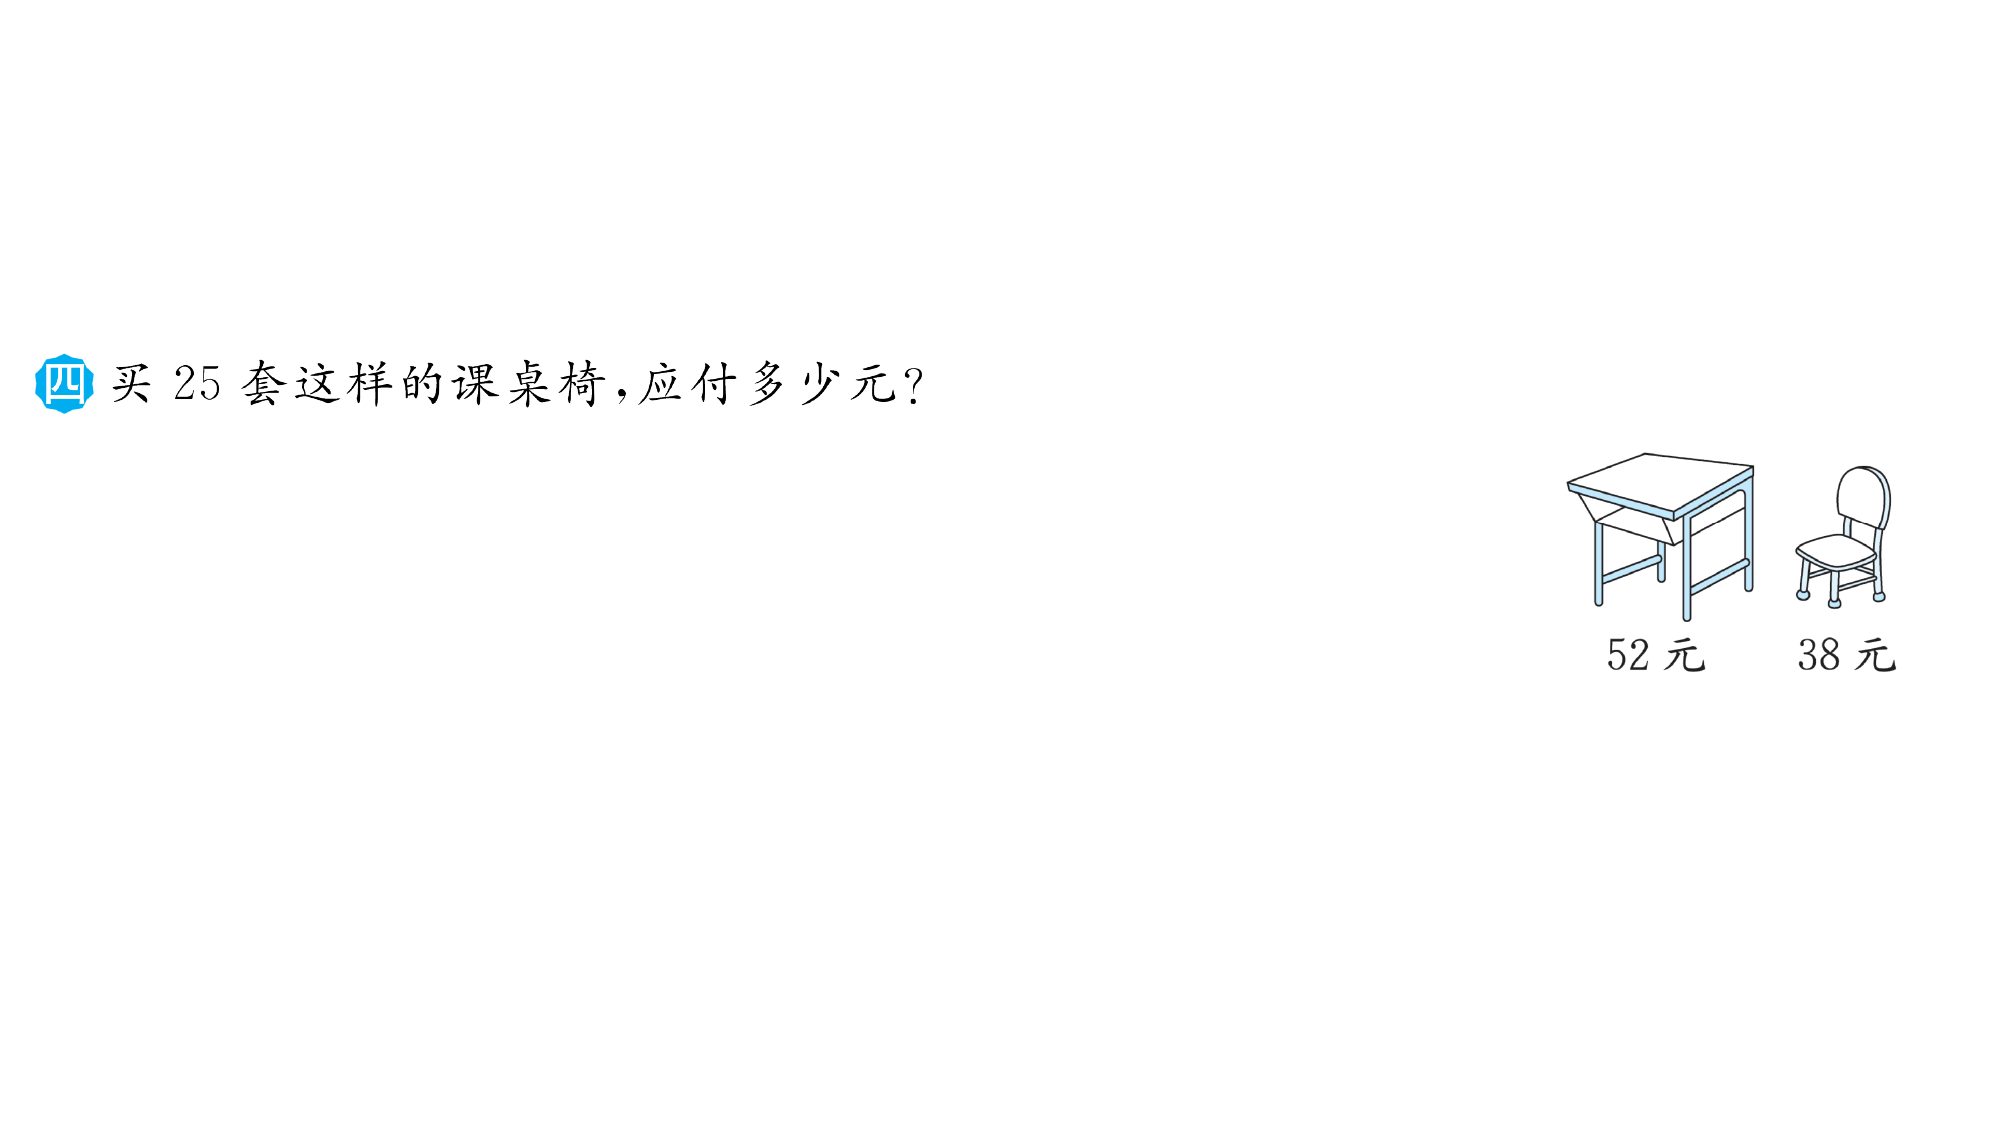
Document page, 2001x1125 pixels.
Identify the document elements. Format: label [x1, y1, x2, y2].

picture [31, 243, 1922, 704]
